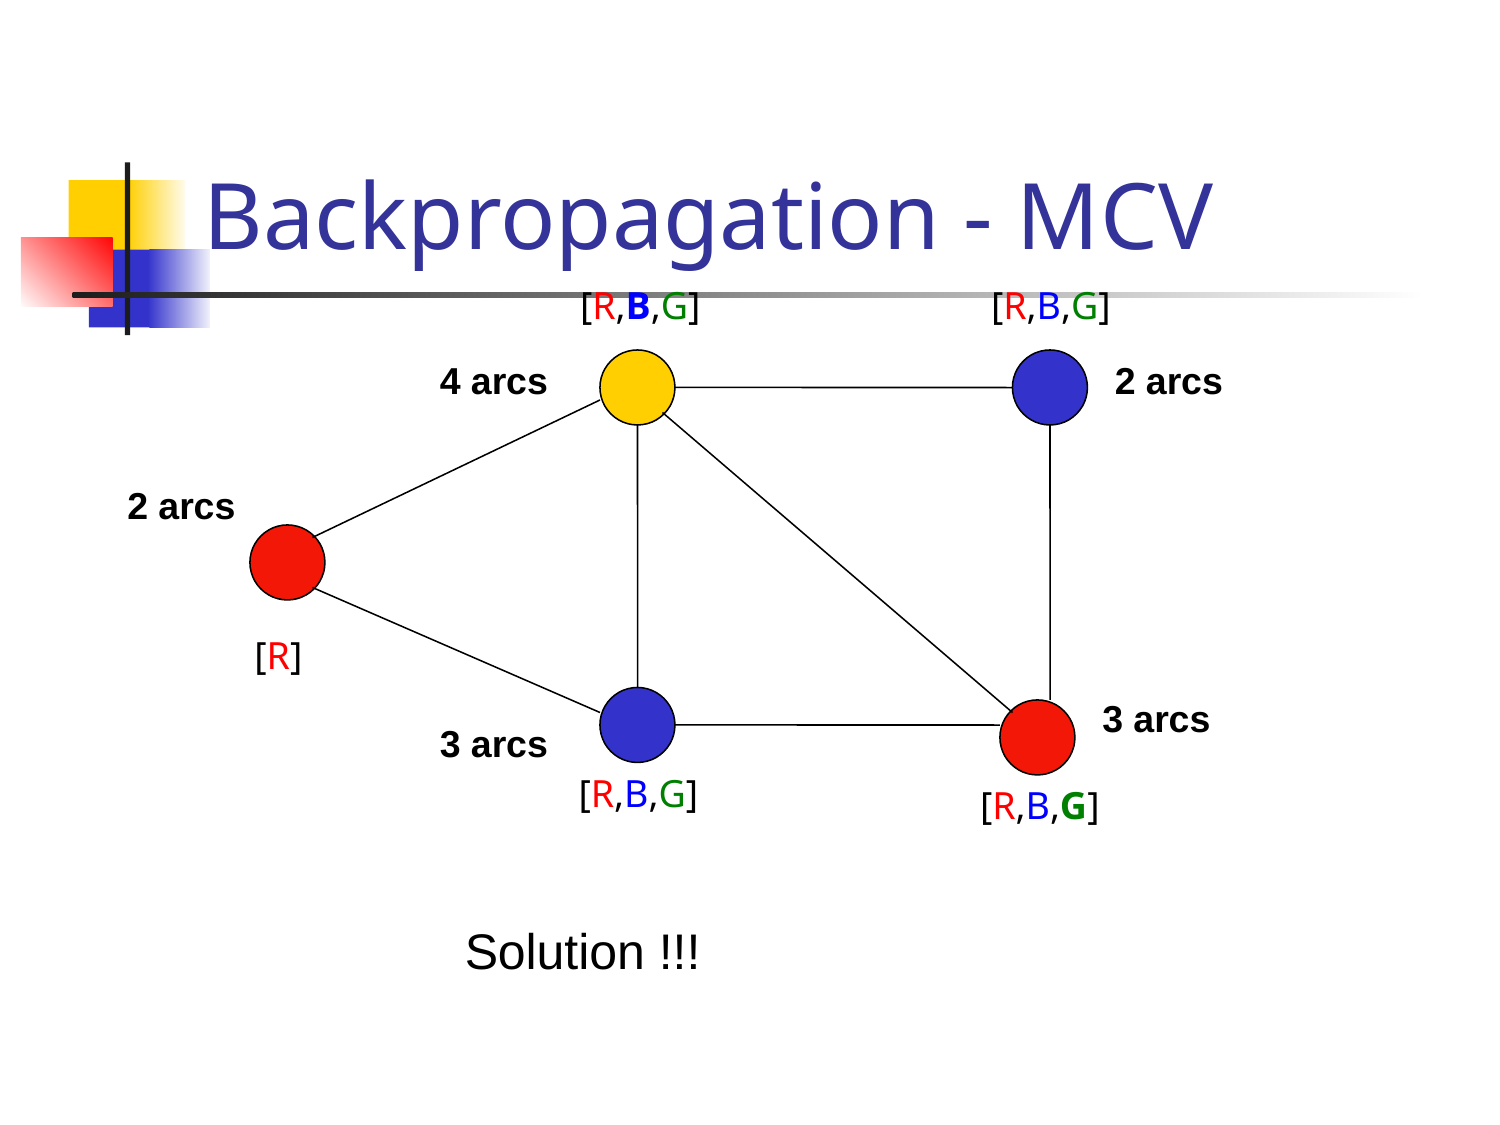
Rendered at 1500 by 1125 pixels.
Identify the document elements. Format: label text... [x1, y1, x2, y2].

text_box [R,B,G] [566, 274, 715, 335]
text_box [999, 699, 1075, 774]
text_box [R] [239, 624, 318, 685]
text_box [1012, 349, 1088, 425]
text_box [599, 687, 675, 762]
text_box 4 arcs [424, 349, 588, 410]
text_box [249, 524, 325, 600]
text_box [R,B,G] [965, 774, 1115, 835]
text_box 2 arcs [112, 474, 275, 535]
text_box 3 arcs [424, 712, 588, 773]
text_box 3 arcs [1087, 687, 1250, 748]
text_box 2 arcs [1099, 349, 1263, 410]
text_box [599, 349, 675, 425]
text_box Solution !!! [450, 912, 925, 988]
text_box [R,B,G] [565, 762, 712, 823]
title Backpropagation - MCV [188, 34, 1468, 276]
text_box [R,B,G] [977, 274, 1125, 335]
